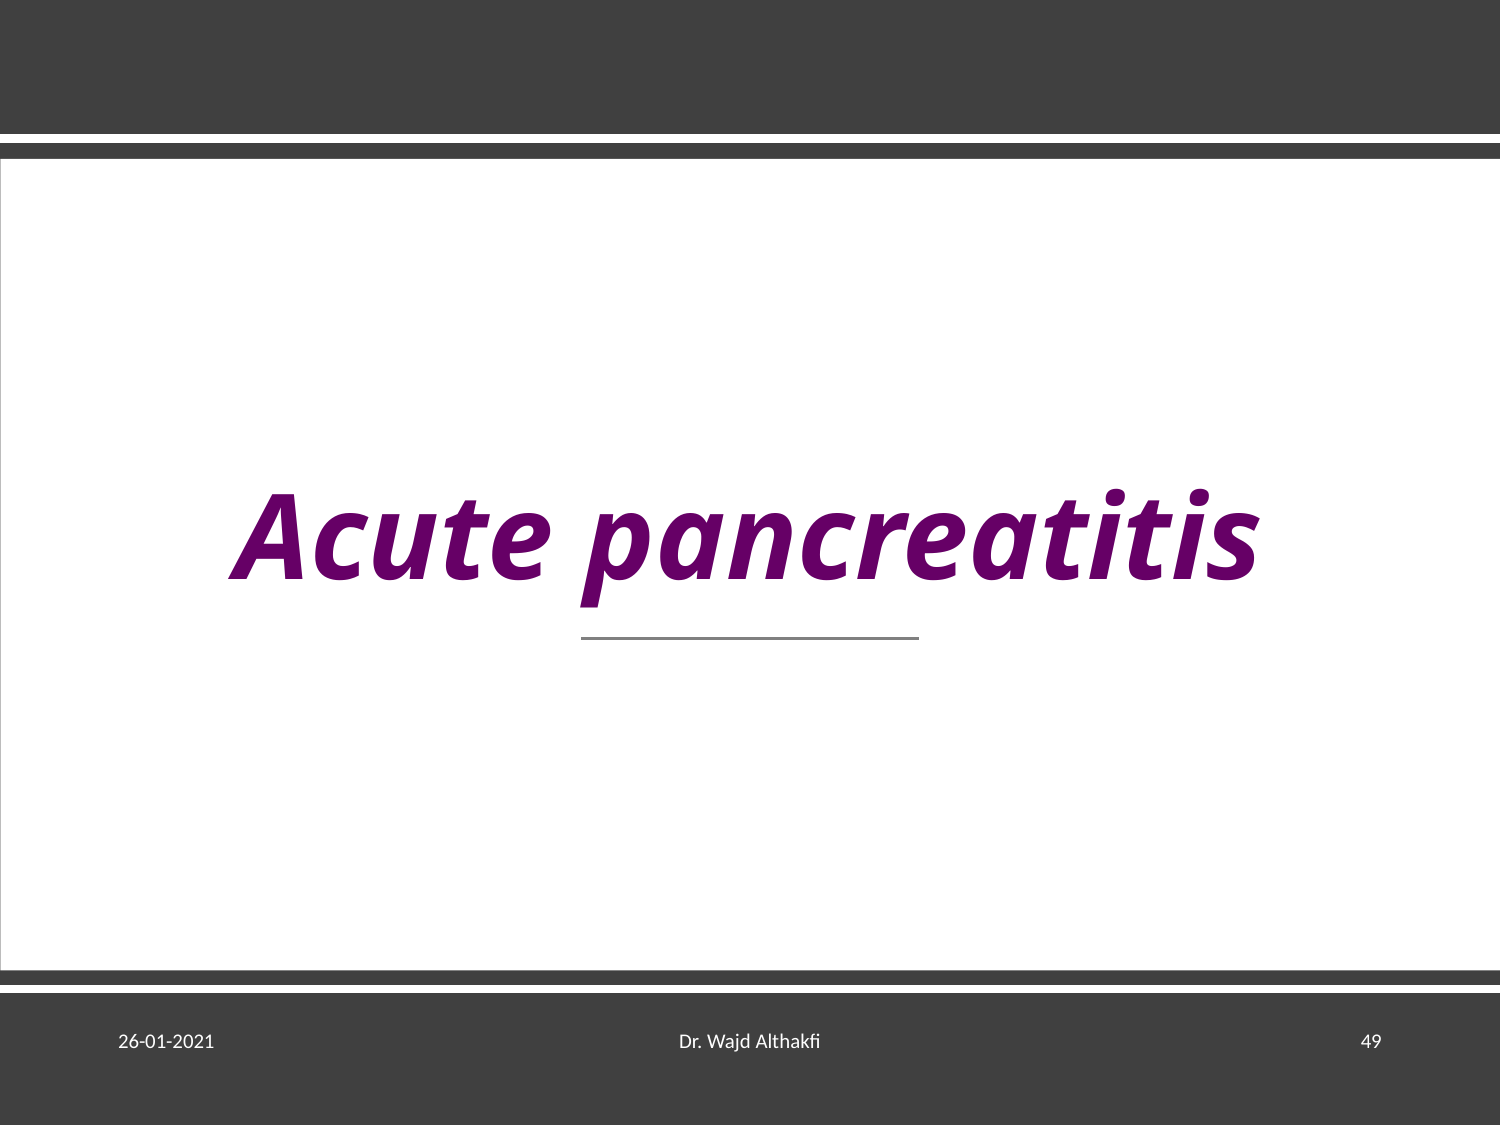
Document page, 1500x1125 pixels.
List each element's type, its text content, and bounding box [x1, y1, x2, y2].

footer Dr. Wajd Althakfi [496, 1010, 1004, 1071]
title Acute pancreatitis [97, 256, 1403, 613]
text_box [0, 143, 1500, 158]
text_box [0, 158, 1500, 971]
slide_number 49 [1059, 1010, 1397, 1071]
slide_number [103, 1010, 441, 1071]
text_box [0, 993, 1500, 1125]
text_box [0, 0, 1500, 134]
text_box [0, 971, 1500, 985]
